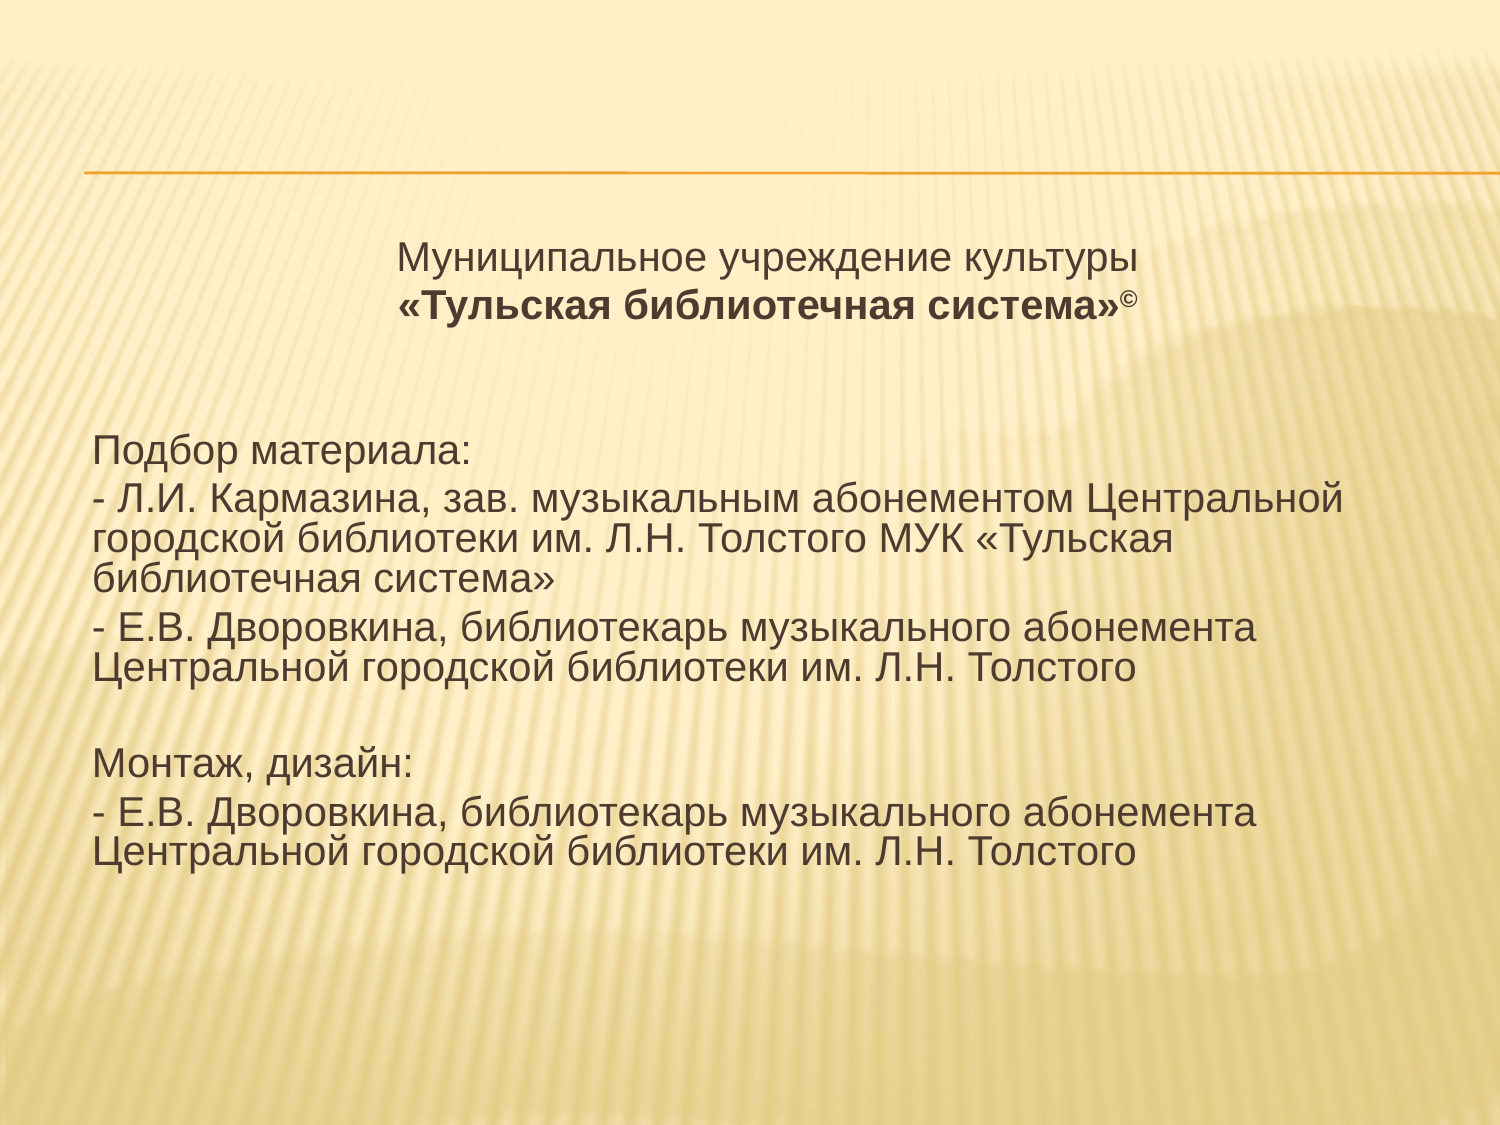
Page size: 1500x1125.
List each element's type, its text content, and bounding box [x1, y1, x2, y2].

subtitle Муниципальное учреждение культуры «Тульская библиотечная система»© Подбор материала: - Л.И. Кармазина, зав. музыкальным абонементом Центральной городской библиотеки им. Л.Н. Толстого МУК «Тульская библиотечная система» - Е.В. Дворовкина, библиотекарь музыкального абонемента Центральной городской библиотеки им. Л.Н. Толстого Монтаж, дизайн: - Е.В. Дворовкина, библиотекарь музыкального абонемента Центральной городской библиотеки им. Л.Н. Толстого [76, 231, 1460, 953]
